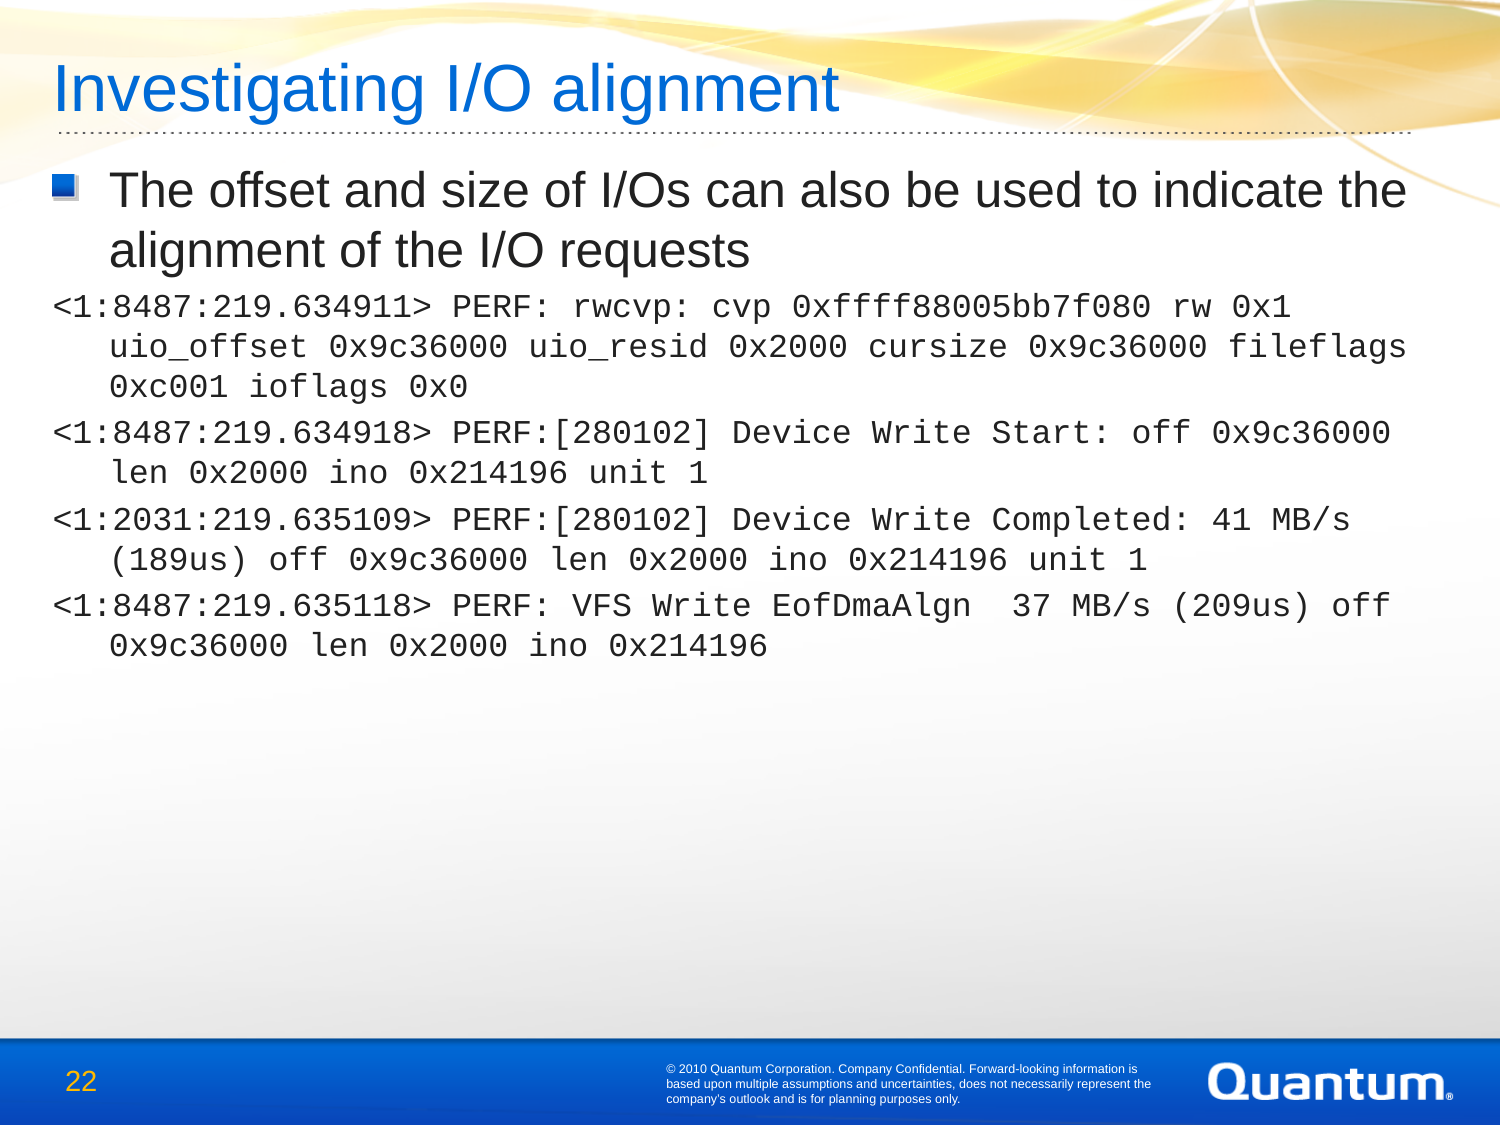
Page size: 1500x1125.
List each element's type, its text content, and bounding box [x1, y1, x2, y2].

picture [7, 125, 1488, 142]
title Investigating I/O alignment [37, 32, 1463, 138]
list The offset and size of I/Os can also be used to indicate the alignment of the I/O requests <1:8487:219.634911> PERF: rwcvp: cvp 0xffff88005bb7f080 rw 0x1 uio_offset 0x9c36000 uio_resid 0x2000 cursize 0x9c36000 fileflags 0xc001 ioflags 0x0 <1:8487:219.634918> PERF:[280102] Device Write Start: off 0x9c36000 len 0x2000 ino 0x214196 unit 1 <1:2031:219.635109> PERF:[280102] Device Write Completed: 41 MB/s (189us) off 0x9c36000 len 0x2000 ino 0x214196 unit 1 <1:8487:219.635118> PERF: VFS Write EofDmaAlgn 37 MB/s (209us) off 0x9c36000 len 0x2000 ino 0x214196 [37, 149, 1463, 1013]
slide_number 22 [49, 1054, 138, 1109]
footer © 2010 Quantum Corporation. Company Confidential. Forward-looking information is based upon multiple assumptions and uncertainties, does not necessarily represent the company’s outlook and is for planning purposes only. [651, 1053, 1190, 1120]
picture [52, 174, 79, 201]
